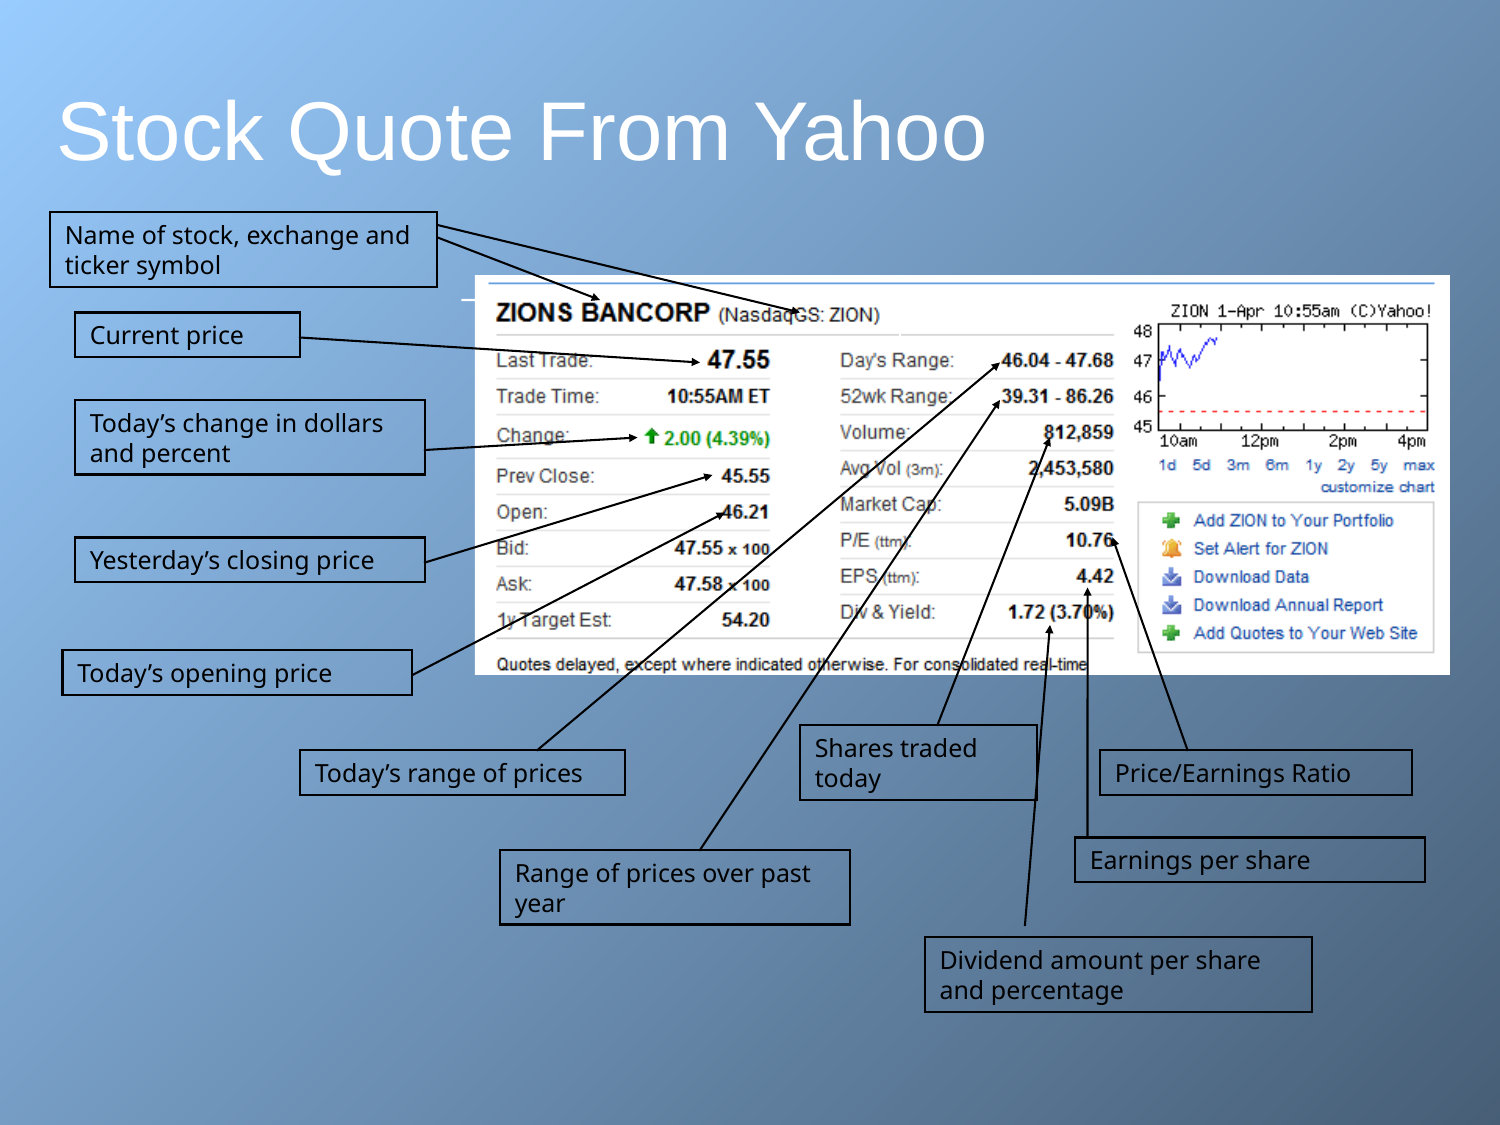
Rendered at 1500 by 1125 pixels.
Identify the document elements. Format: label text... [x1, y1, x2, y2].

text_box Price/Earnings Ratio [1099, 750, 1413, 795]
text_box Dividend amount per share and percentage [924, 937, 1313, 1013]
text_box [75, 288, 425, 298]
text_box Today’s range of prices [300, 750, 625, 795]
text_box Yesterday’s closing price [75, 537, 425, 583]
text_box Range of prices over past year [500, 849, 850, 925]
text_box Current price [74, 312, 300, 358]
text_box Name of stock, exchange and ticker symbol [49, 212, 438, 288]
picture [474, 274, 1451, 676]
text_box Shares traded today [799, 724, 1038, 800]
title Stock Quote From Yahoo [41, 42, 1459, 186]
text_box Today’s opening price [62, 650, 413, 695]
text_box Today’s change in dollars and percent [75, 399, 425, 475]
text_box Earnings per share [1074, 837, 1425, 883]
